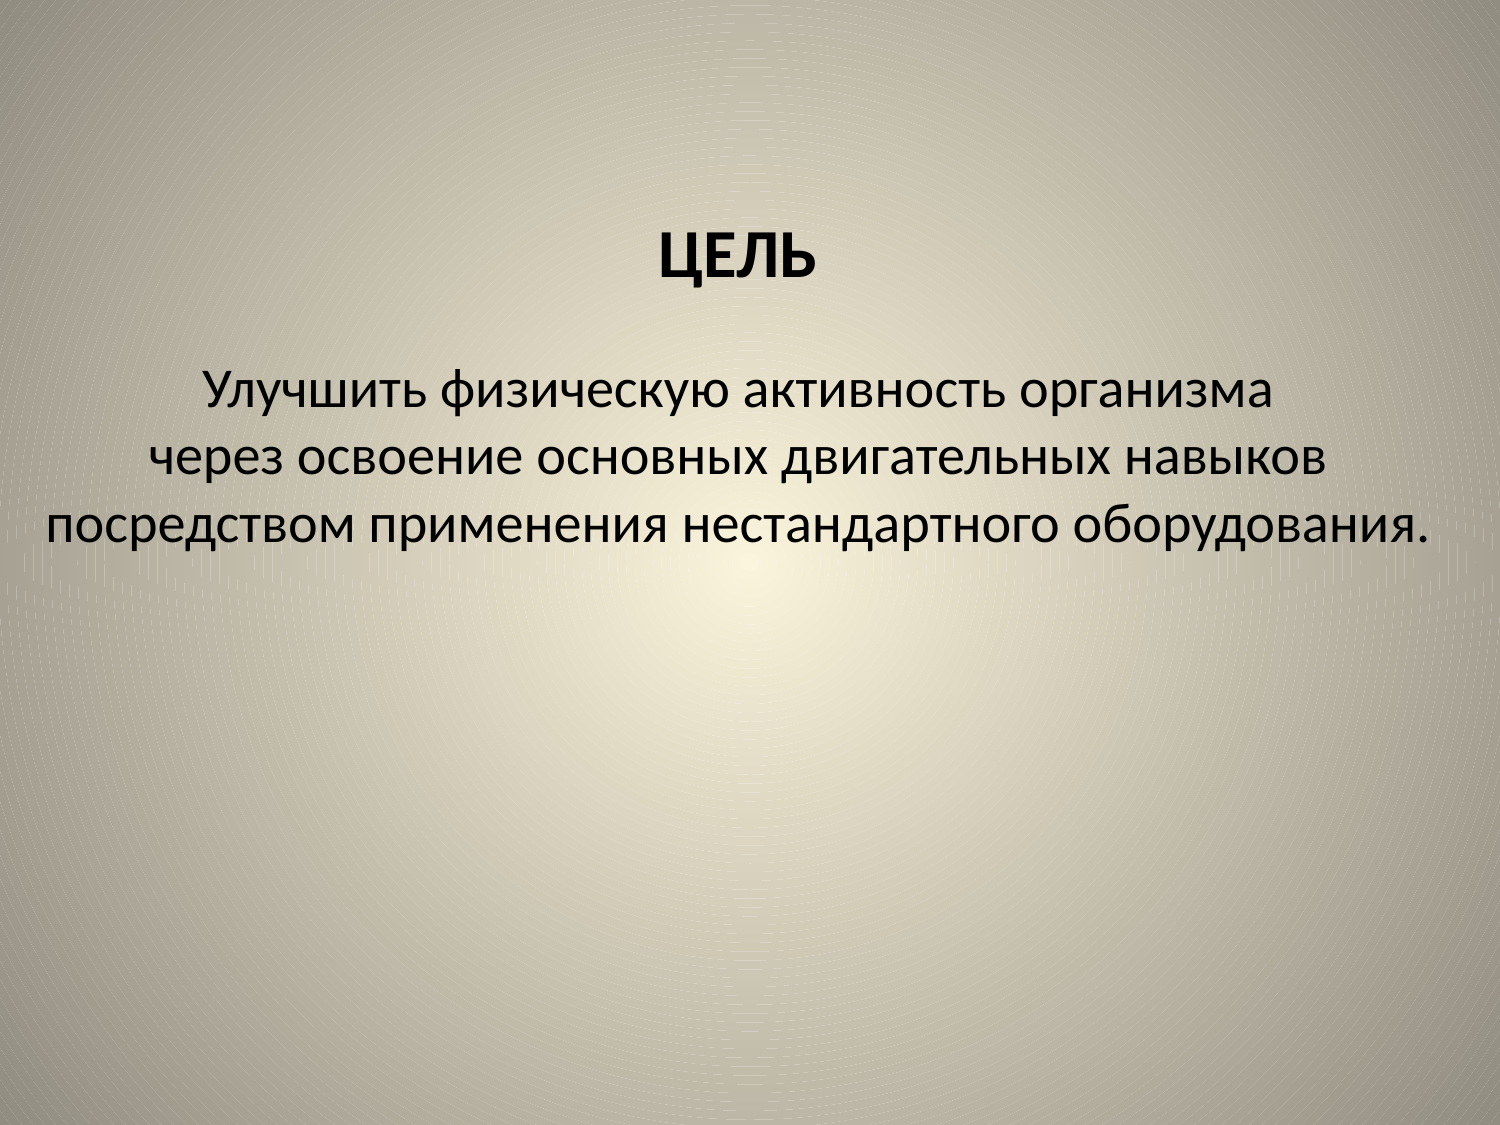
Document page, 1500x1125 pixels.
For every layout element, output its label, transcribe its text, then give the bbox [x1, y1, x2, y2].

title ЦЕЛЬ Улучшить физическую активность организма через освоение основных двигательных навыков посредством применения нестандартного оборудования. [23, 175, 1454, 586]
